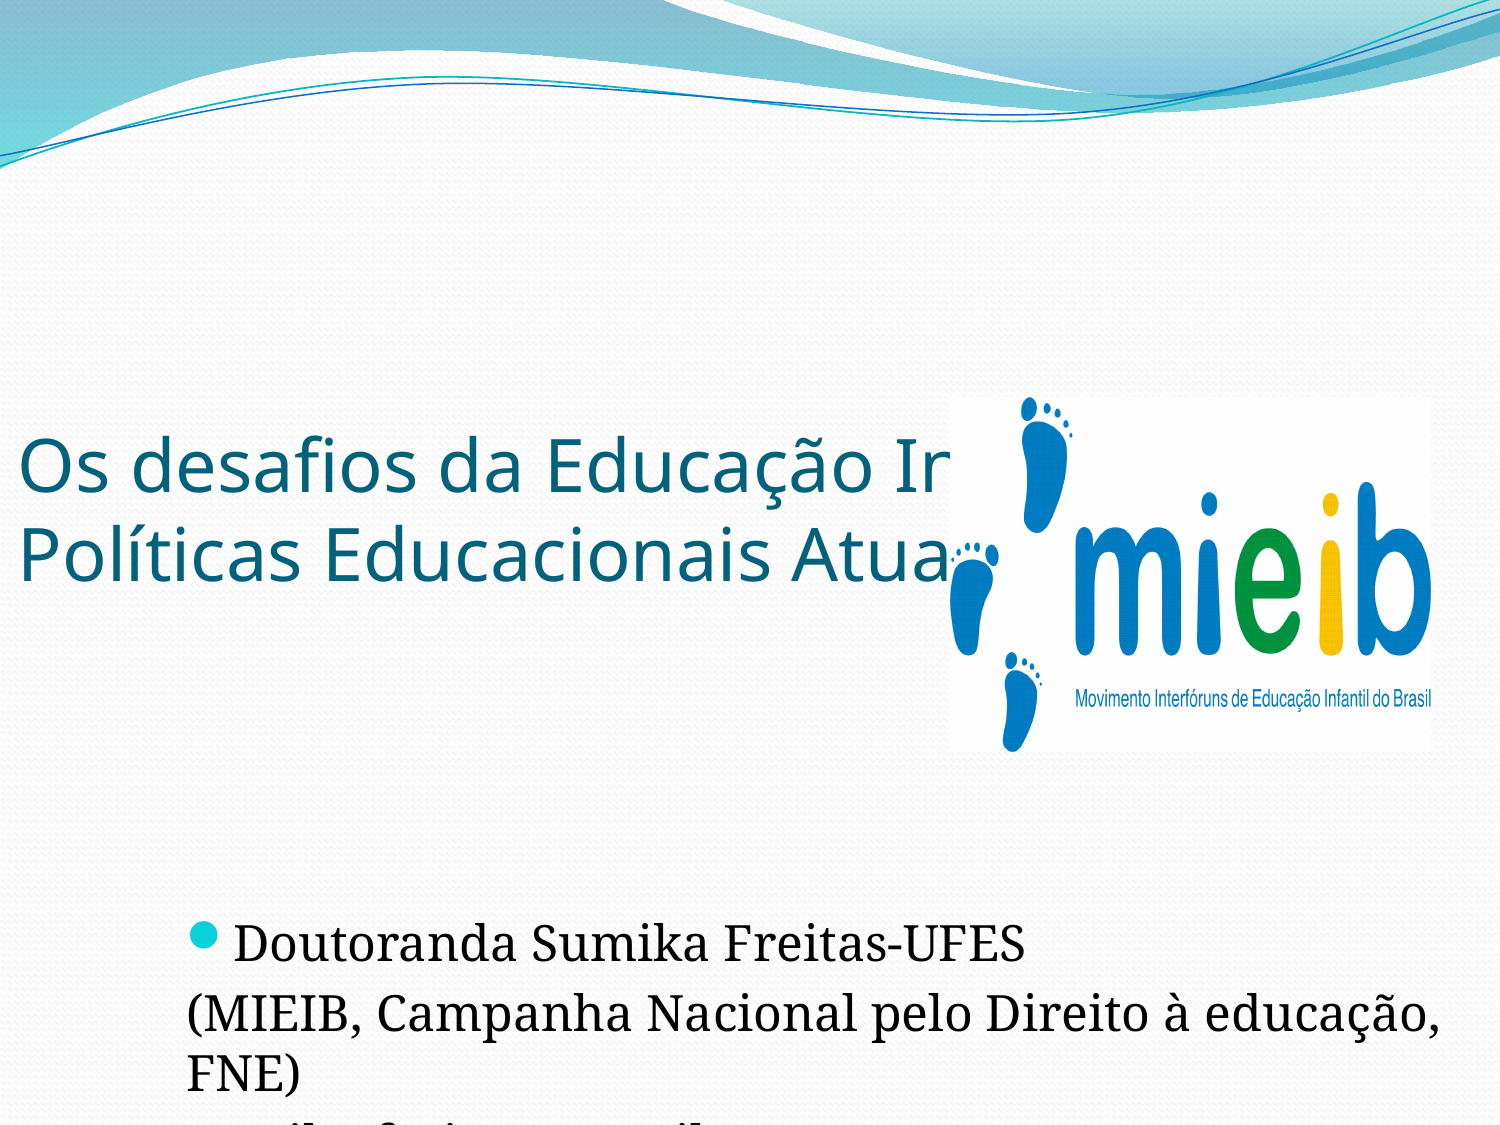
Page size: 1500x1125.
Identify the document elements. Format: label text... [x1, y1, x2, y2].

picture [950, 396, 1431, 752]
title Os desafios da Educação Infantil nas Políticas Educacionais Atuais [17, 408, 943, 597]
list Doutoranda Sumika Freitas-UFES (MIEIB, Campanha Nacional pelo Direito à educação, FNE) sumika.freitas@gmail.com [171, 834, 1500, 998]
